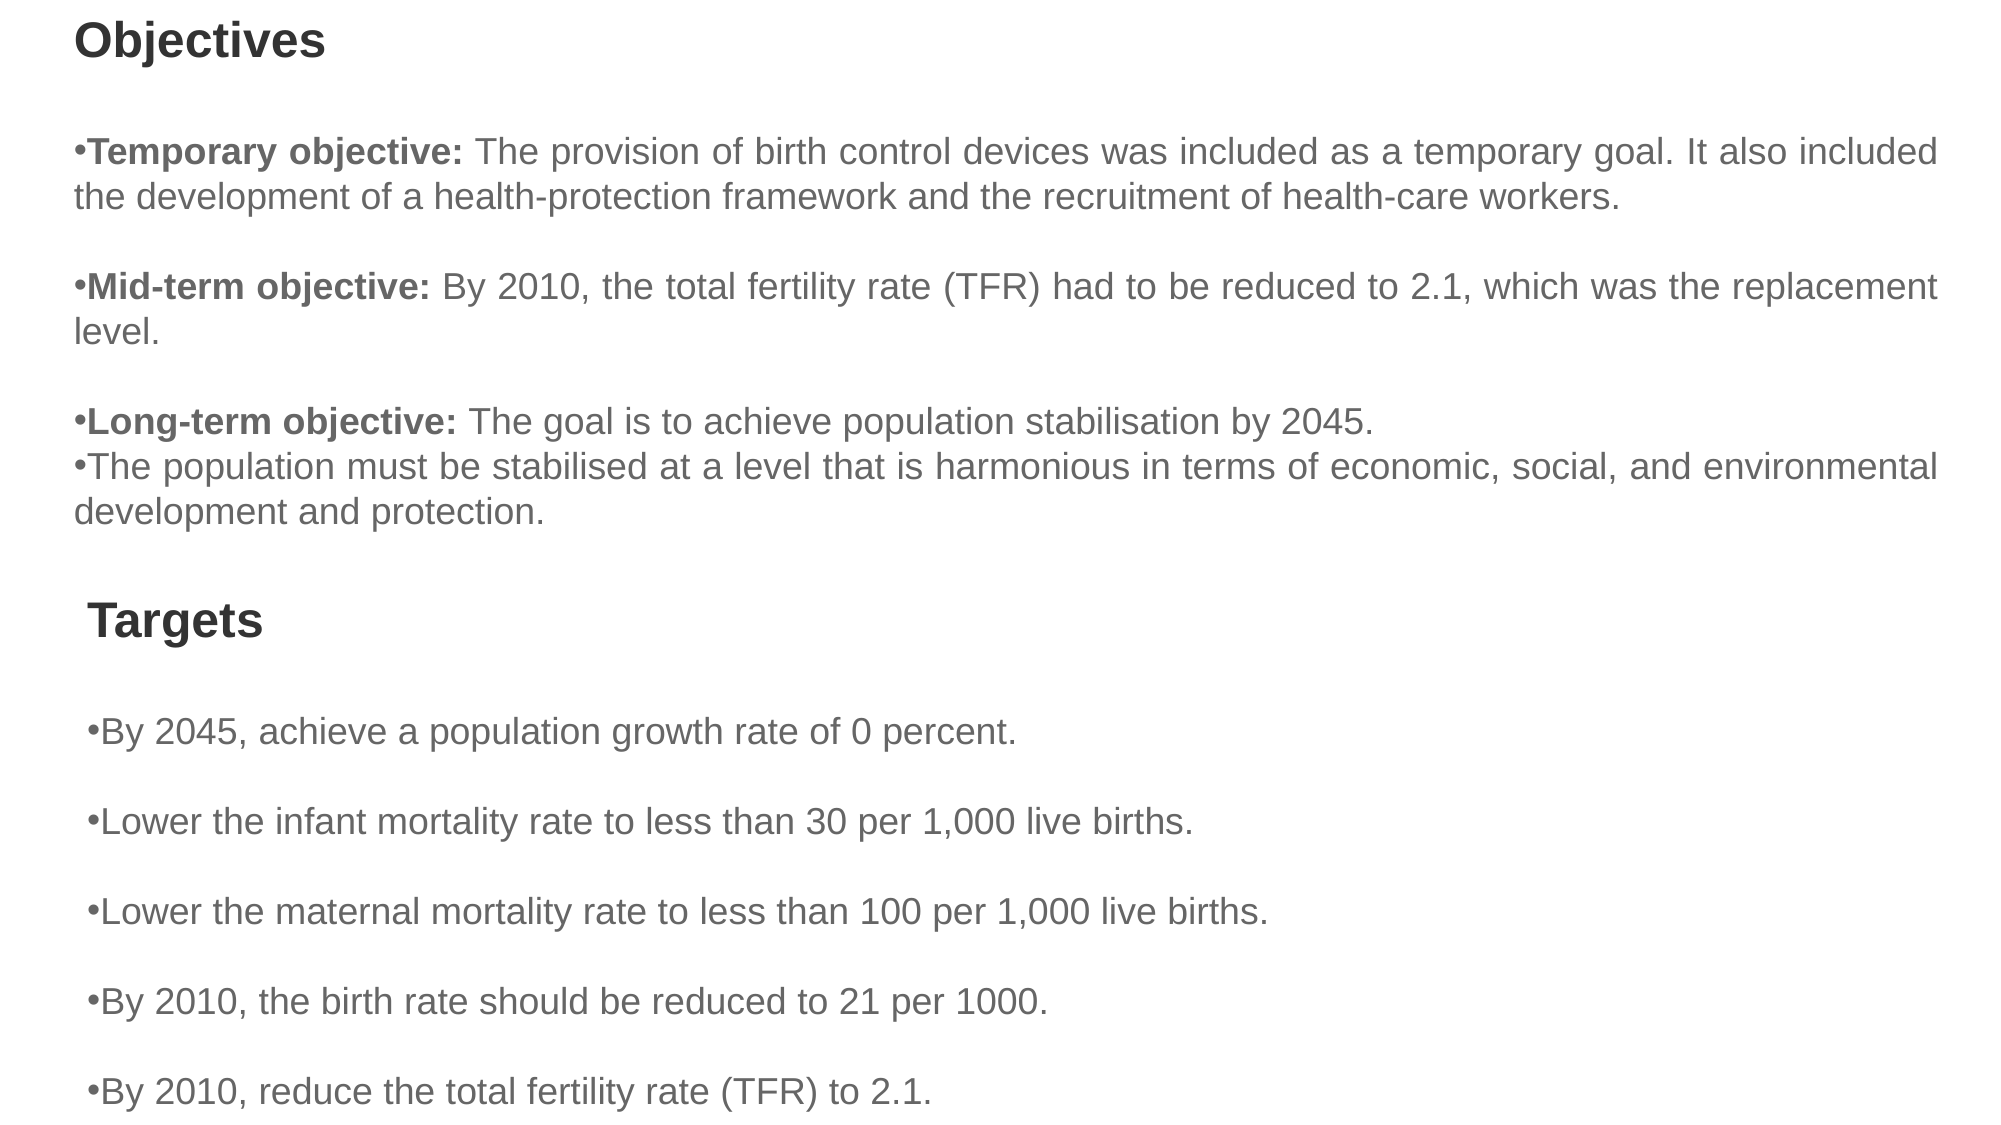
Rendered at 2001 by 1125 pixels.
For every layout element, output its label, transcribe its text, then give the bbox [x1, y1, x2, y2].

text_box Objectives Temporary objective: The provision of birth control devices was included as a temporary goal. It also included the development of a health-protection framework and the recruitment of health-care workers. Mid-term objective: By 2010, the total fertility rate (TFR) had to be reduced to 2.1, which was the replacement level. Long-term objective: The goal is to achieve population stabilisation by 2045. The population must be stabilised at a level that is harmonious in terms of economic, social, and environmental development and protection. [58, 0, 1954, 540]
text_box Targets By 2045, achieve a population growth rate of 0 percent. Lower the infant mortality rate to less than 30 per 1,000 live births. Lower the maternal mortality rate to less than 100 per 1,000 live births. By 2010, the birth rate should be reduced to 21 per 1000. By 2010, reduce the total fertility rate (TFR) to 2.1. [72, 579, 1501, 1120]
